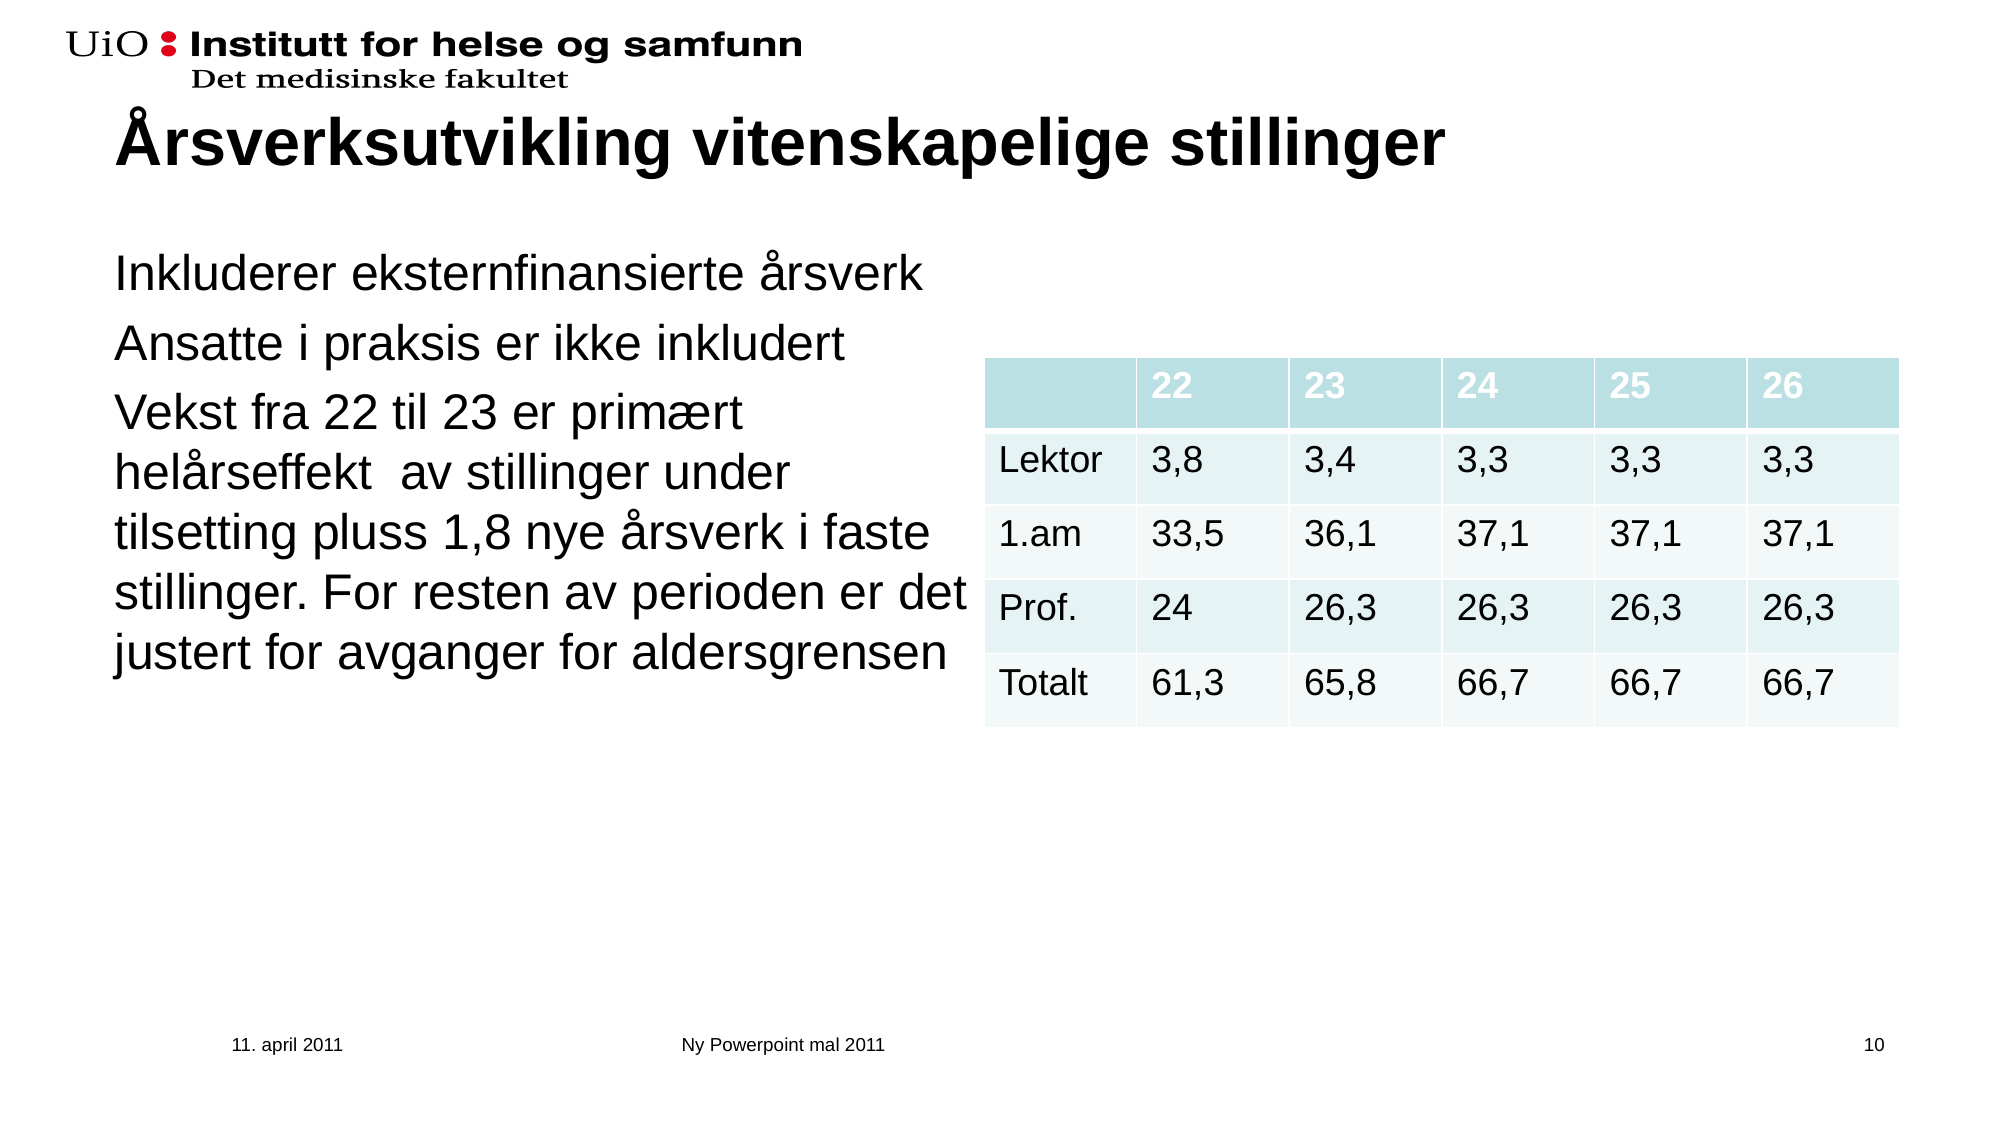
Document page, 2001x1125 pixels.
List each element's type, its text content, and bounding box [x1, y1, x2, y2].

title Årsverksutvikling vitenskapelige stillinger [99, 44, 1901, 233]
table_cell 66,7 [1595, 654, 1746, 727]
table_cell 26,3 [1443, 580, 1594, 653]
table_cell 66,7 [1748, 654, 1899, 727]
table_cell 37,1 [1748, 506, 1899, 578]
table_cell 36,1 [1290, 506, 1441, 578]
table_header [985, 358, 1136, 428]
table_cell 24 [1137, 580, 1288, 653]
table_cell 26,3 [1595, 580, 1746, 653]
table_header 23 [1290, 358, 1441, 428]
table_cell 66,7 [1443, 654, 1594, 727]
table_cell 65,8 [1290, 654, 1441, 727]
table_cell 37,1 [1595, 506, 1746, 578]
table_header 25 [1595, 358, 1746, 428]
table_cell 26,3 [1290, 580, 1441, 653]
table_cell 3,3 [1443, 434, 1594, 504]
table_cell 1.am [985, 506, 1136, 578]
table_header 22 [1137, 358, 1288, 428]
picture [66, 31, 801, 88]
table_cell Prof. [985, 580, 1136, 653]
footer Ny Powerpoint mal 2011 [666, 1024, 1717, 1101]
table_cell 3,4 [1290, 434, 1441, 504]
table_cell Lektor [985, 434, 1136, 504]
table_cell Totalt [985, 654, 1136, 727]
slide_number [216, 1024, 634, 1101]
slide_number 11 [1749, 1024, 1901, 1101]
text_box Inkluderer eksternfinansierte årsverk Ansatte i praksis er ikke inkludert Vekst fra 22 til 23 er primært helårseffekt av stillinger under tilsetting pluss 1,8 nye årsverk i faste stillinger. For resten av perioden er det justert for avganger for aldersgrensen [99, 232, 984, 1005]
table_cell 3,3 [1595, 434, 1746, 504]
table_cell 3,3 [1748, 434, 1899, 504]
table_header 24 [1443, 358, 1594, 428]
table_cell 3,8 [1137, 434, 1288, 504]
table_cell 61,3 [1137, 654, 1288, 727]
table_cell 26,3 [1748, 580, 1899, 653]
table_cell 37,1 [1443, 506, 1594, 578]
table_header 26 [1748, 358, 1899, 428]
table_cell 33,5 [1137, 506, 1288, 578]
